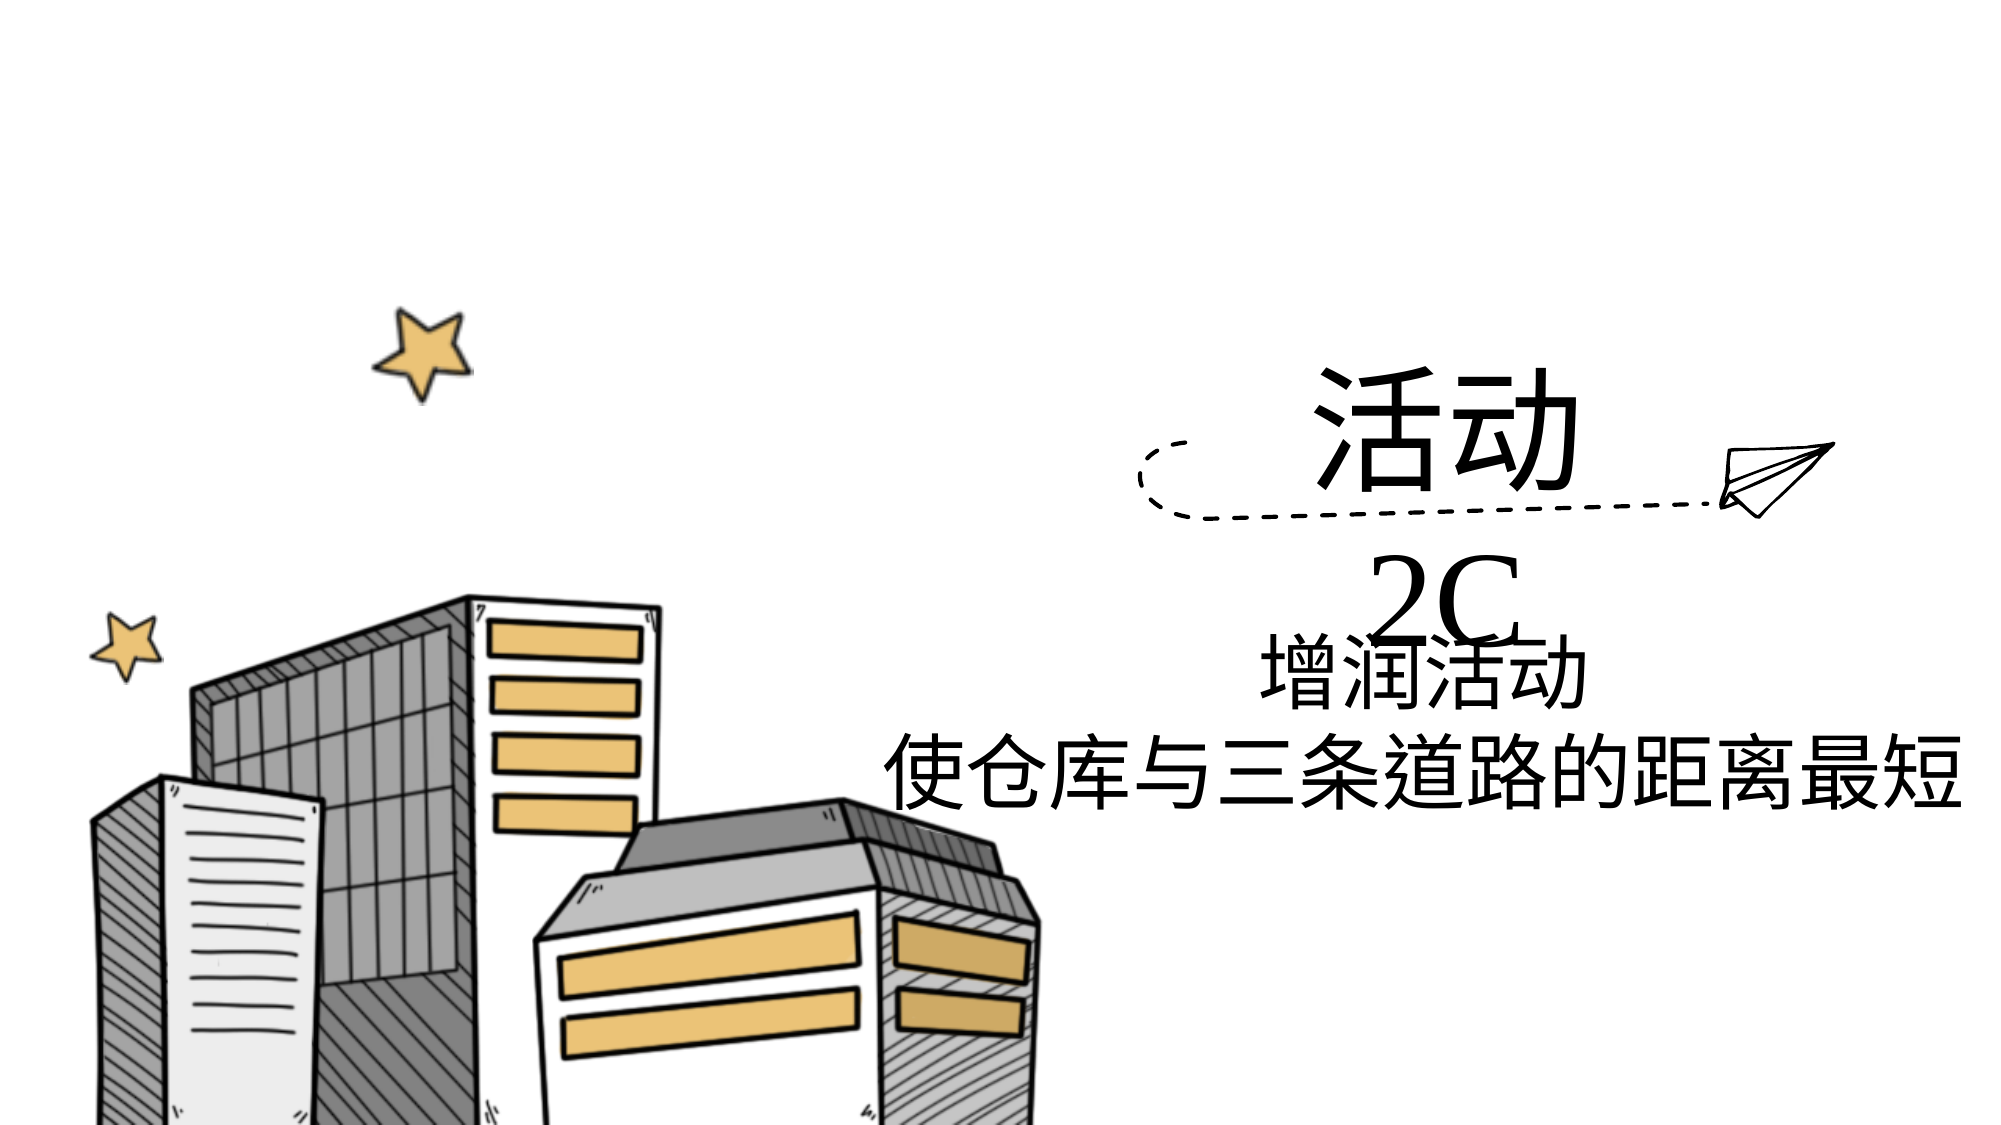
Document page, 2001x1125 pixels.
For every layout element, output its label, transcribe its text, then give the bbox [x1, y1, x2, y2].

text_box 活动 2C [1184, 336, 1708, 682]
picture [88, 593, 1044, 1125]
text_box [1138, 441, 1184, 517]
picture [88, 610, 164, 685]
picture [370, 305, 474, 406]
text_box 增润活动 使仓库与三条道路的距离最短 [842, 613, 2000, 829]
text_box [1719, 441, 1836, 519]
